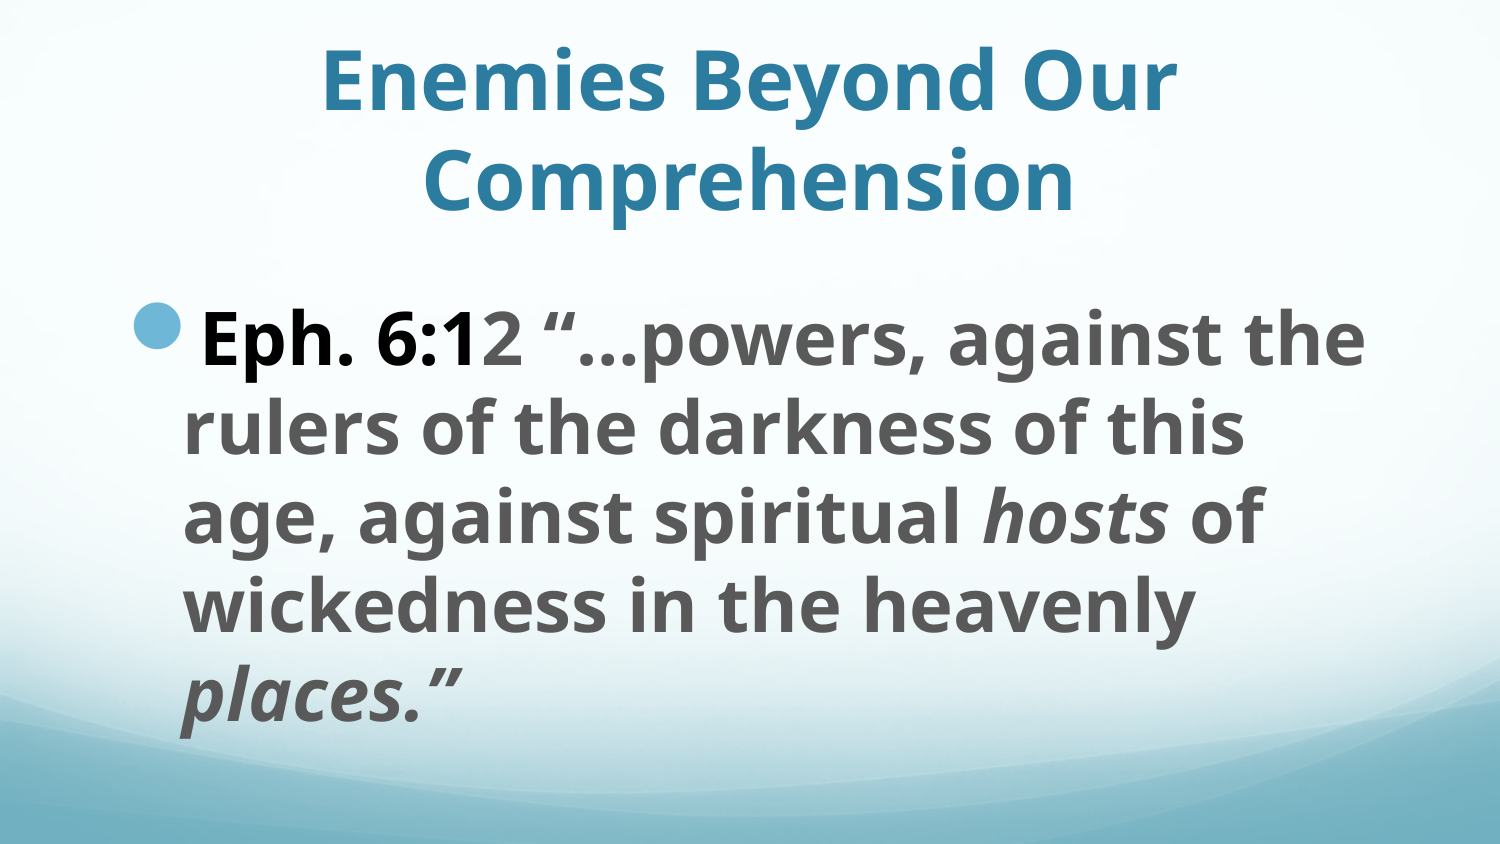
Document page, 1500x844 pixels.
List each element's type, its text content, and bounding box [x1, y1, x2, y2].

list Eph. 6:12 “…powers, against the rulers of the darkness of this age, against spiritual hosts of wickedness in the heavenly places.” [112, 284, 1388, 844]
title Enemies Beyond Our Comprehension [37, 28, 1463, 235]
